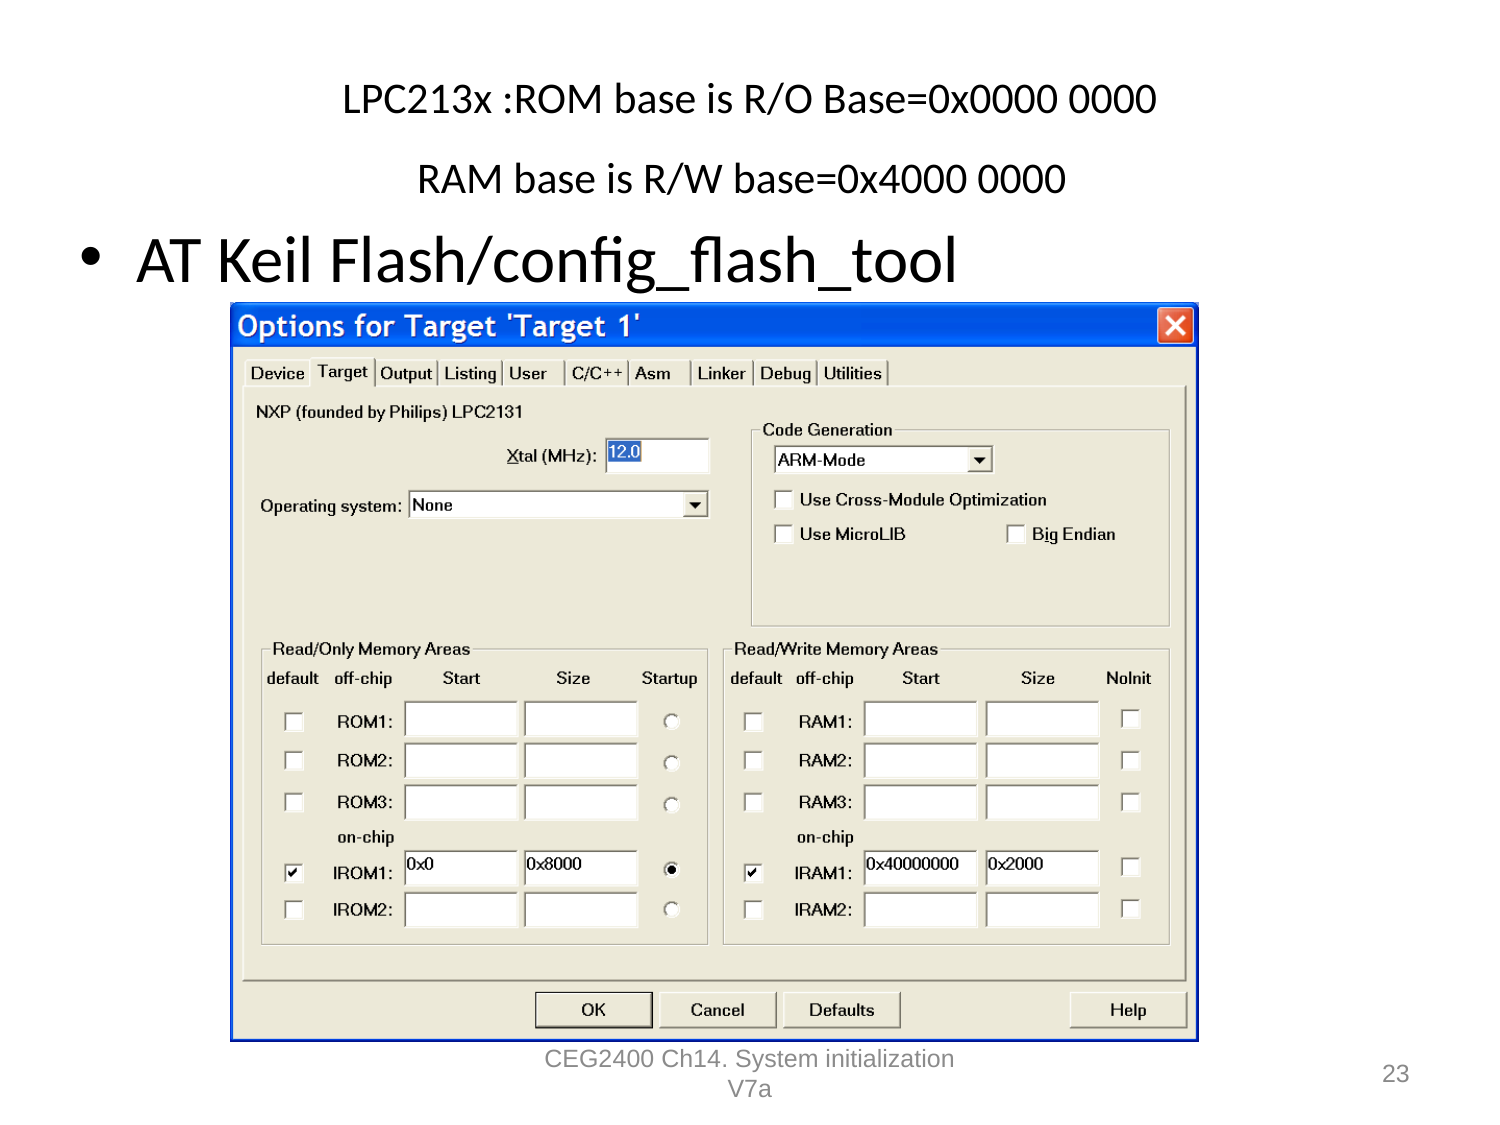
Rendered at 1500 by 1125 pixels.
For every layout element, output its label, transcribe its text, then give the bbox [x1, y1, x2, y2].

title LPC213x :ROM base is R/O Base=0x0000 0000 RAM base is R/W base=0x4000 0000 [75, 45, 1425, 233]
list AT Keil Flash/config_flash_tool [64, 208, 1415, 951]
footer CEG2400 Ch14. System initialization V7a [512, 1050, 988, 1103]
picture [229, 302, 1200, 1042]
slide_number 23 [1074, 1042, 1425, 1103]
